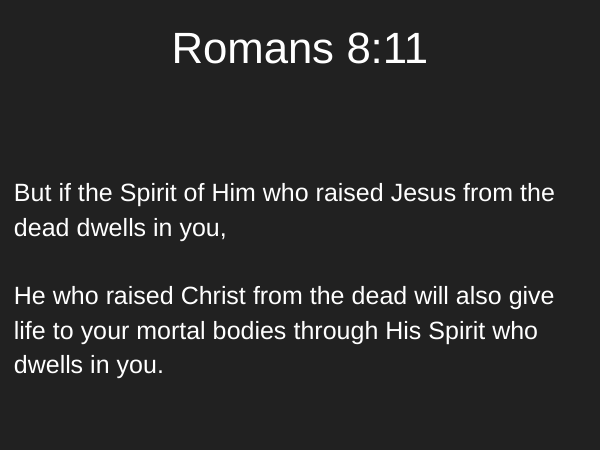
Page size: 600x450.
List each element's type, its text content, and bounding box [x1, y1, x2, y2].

list But if the Spirit of Him who raised Jesus from the dead dwells in you, He who raised Christ from the dead will also give life to your mortal bodies through His Spirit who dwells in you. [7, 100, 600, 450]
title Romans 8:11 [20, 9, 580, 76]
